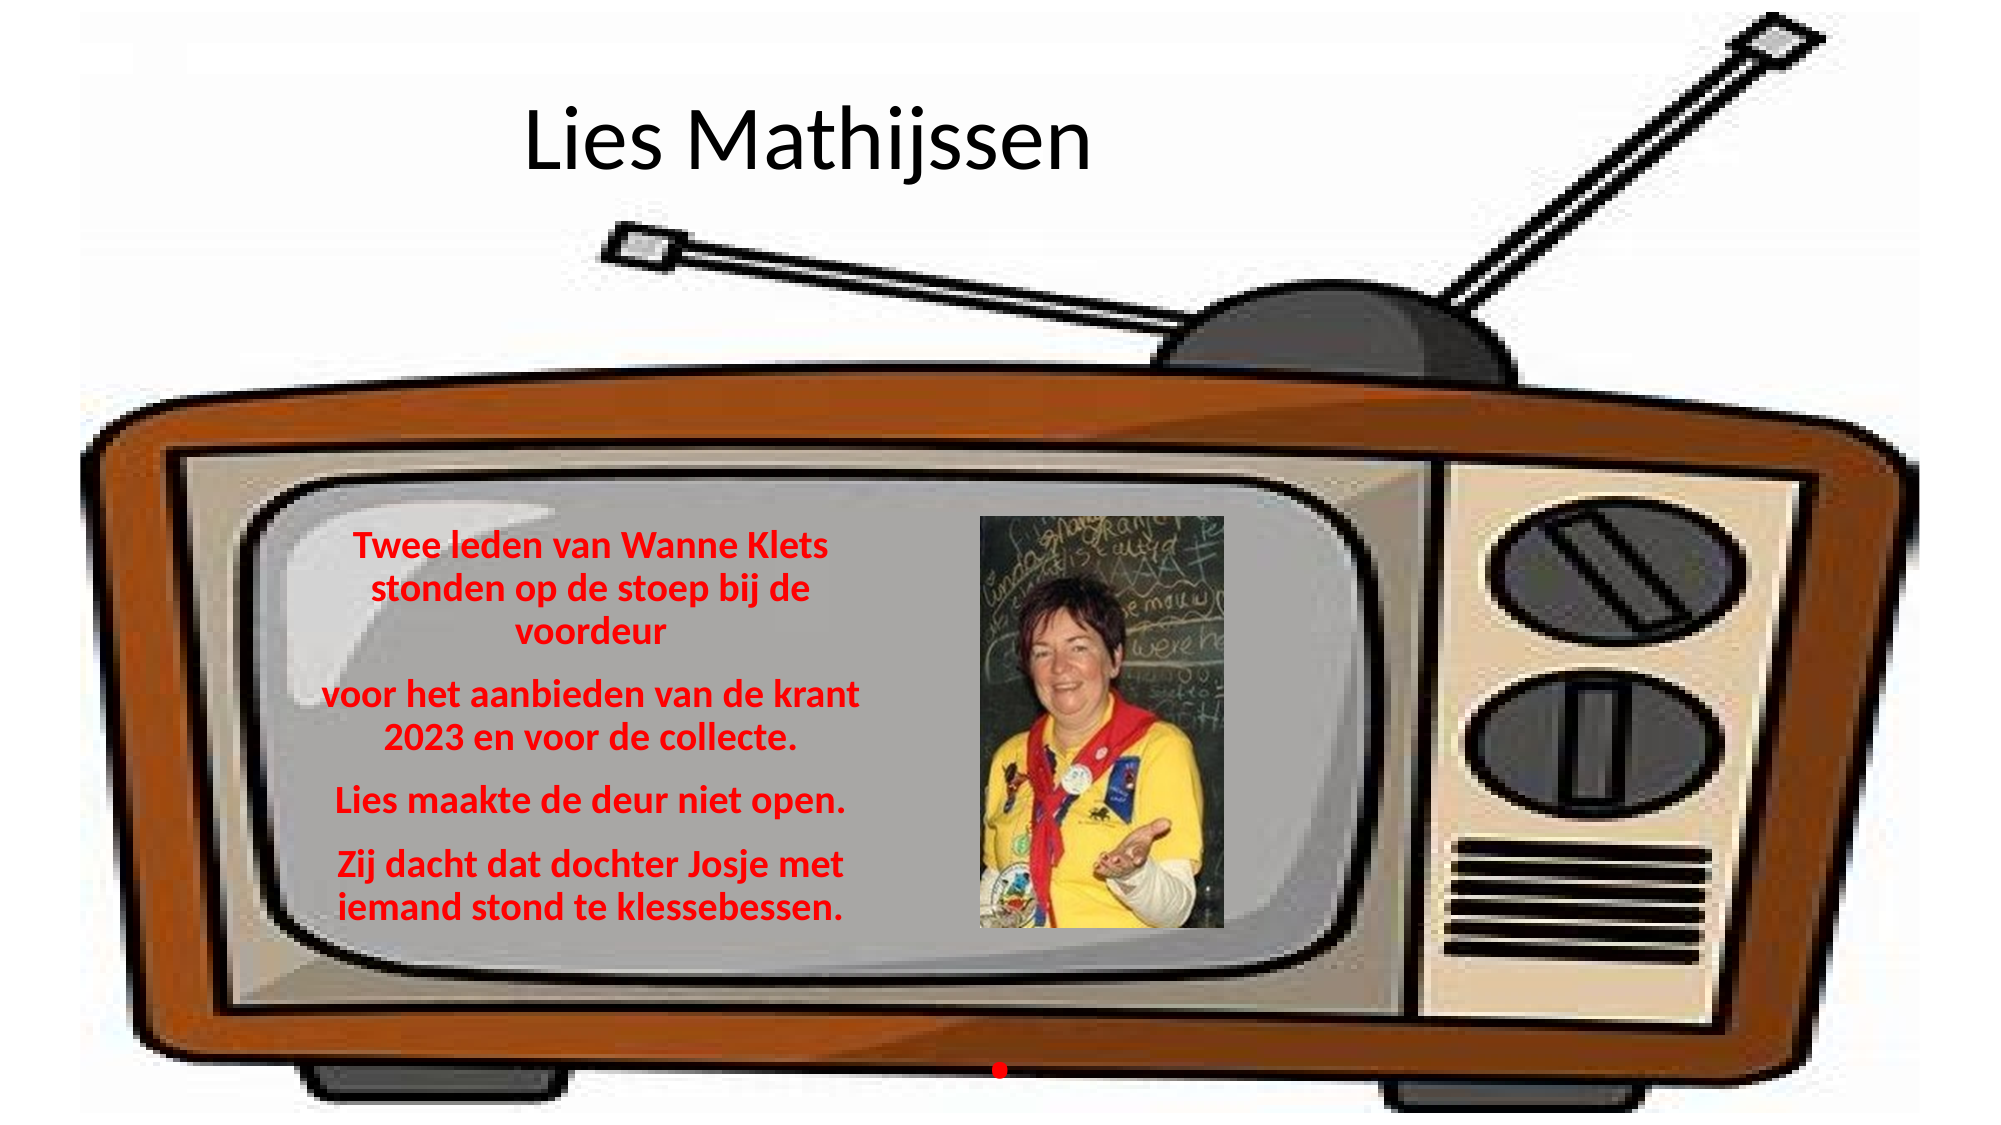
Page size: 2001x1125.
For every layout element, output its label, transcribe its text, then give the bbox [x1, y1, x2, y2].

subtitle Twee leden van Wanne Klets stonden op de stoep bij de voordeur voor het aanbieden van de krant 2023 en voor de collecte. Lies maakte de deur niet open. Zij dacht dat dochter Josje met iemand stond te klessebessen. [286, 516, 896, 940]
title . [80, 12, 1920, 1113]
text_box Lies Mathijssen [127, 70, 1490, 196]
picture [980, 516, 1224, 928]
